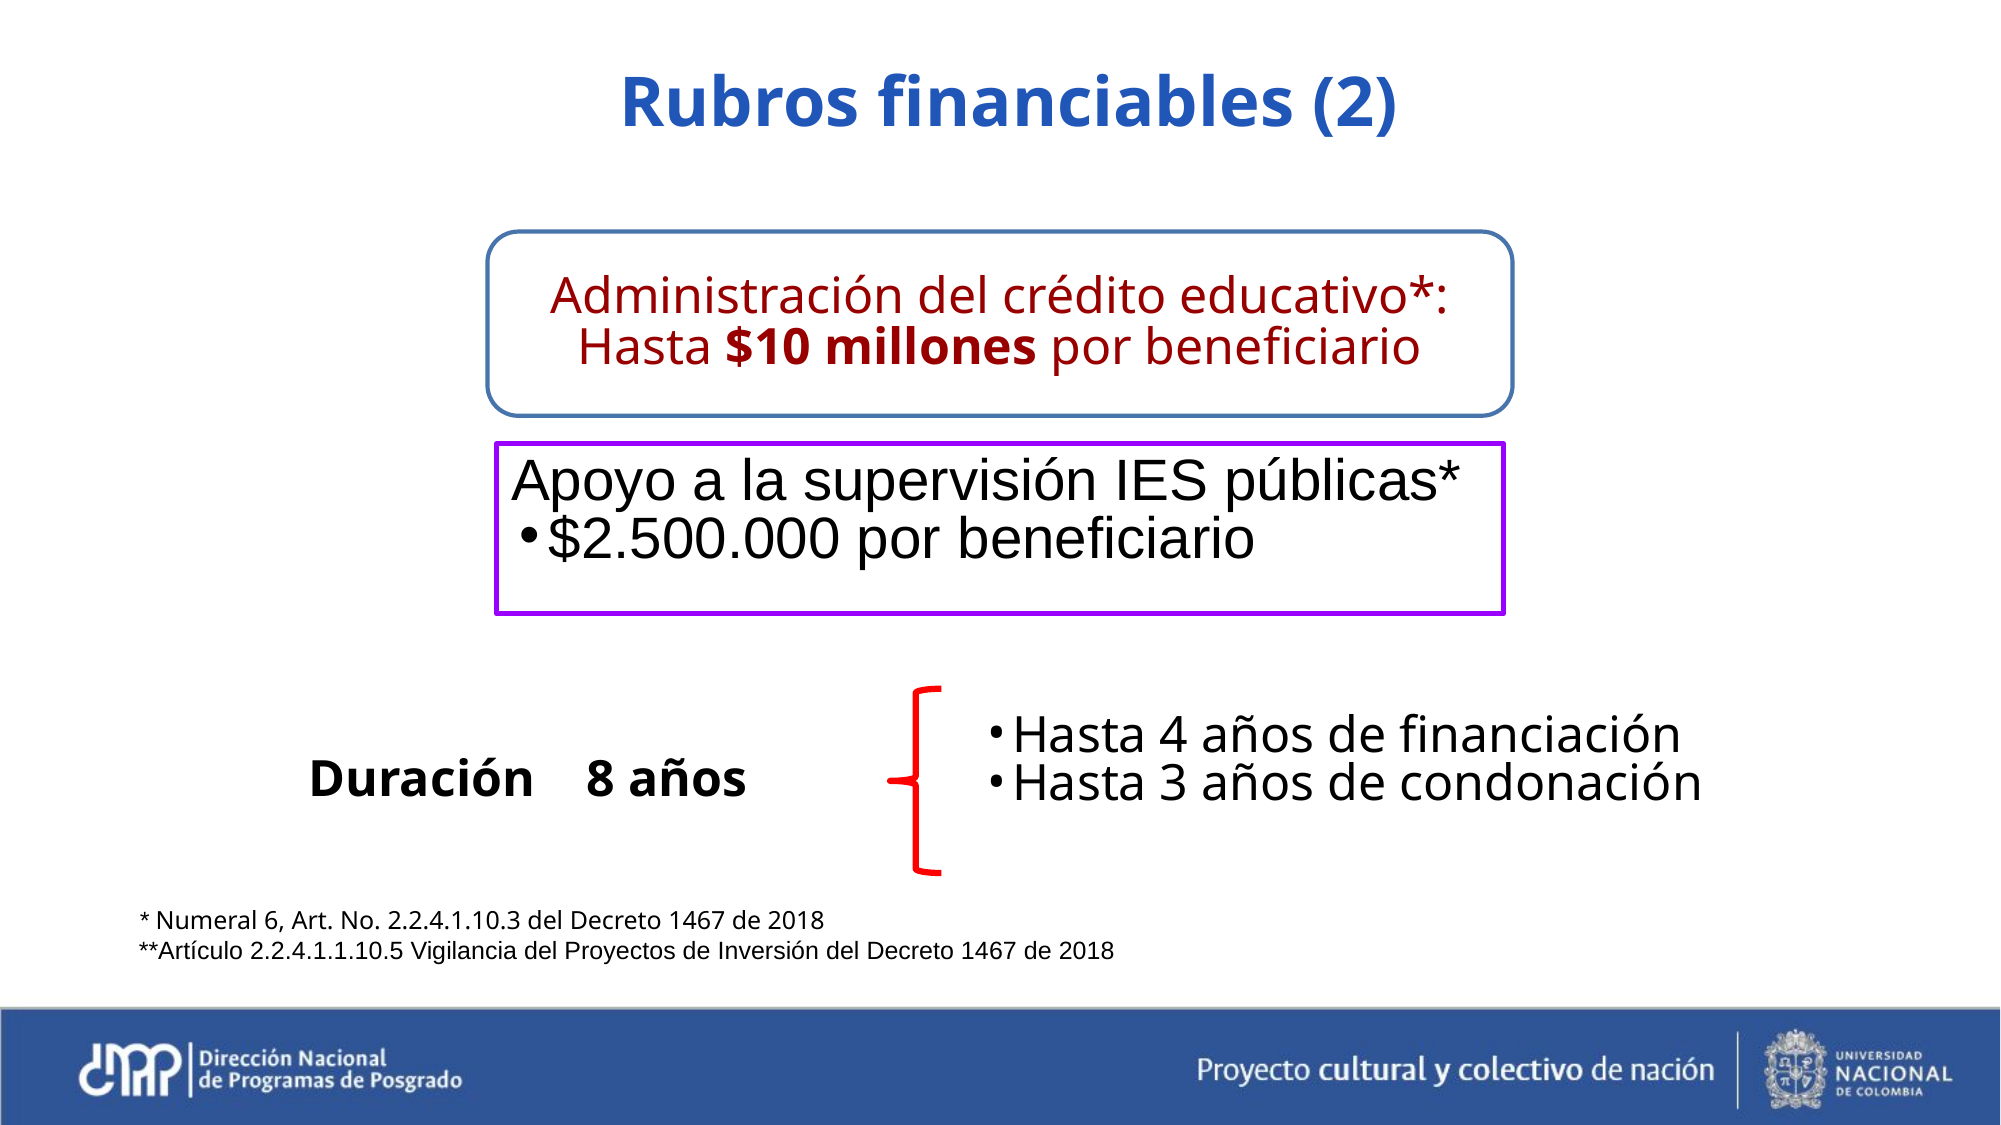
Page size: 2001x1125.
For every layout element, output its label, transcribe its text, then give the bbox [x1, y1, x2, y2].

text_box Rubros financiables (2) [400, 37, 1618, 161]
text_box Administración del crédito educativo*: Hasta $10 millones por beneficiario [487, 231, 1513, 416]
text_box * Numeral 6, Art. No. 2.2.4.1.10.3 del Decreto 1467 de 2018 **Artículo 2.2.4.1.1.10.5 Vigilancia del Proyectos de Inversión del Decreto 1467 de 2018 [123, 896, 1738, 991]
text_box [890, 688, 942, 874]
text_box Hasta 4 años de financiación Hasta 3 años de condonación [959, 701, 1738, 872]
text_box Apoyo a la supervisión IES públicas* $2.500.000 por beneficiario [496, 443, 1504, 614]
text_box Duración 8 años [218, 745, 880, 827]
picture [0, 1, 2001, 1125]
